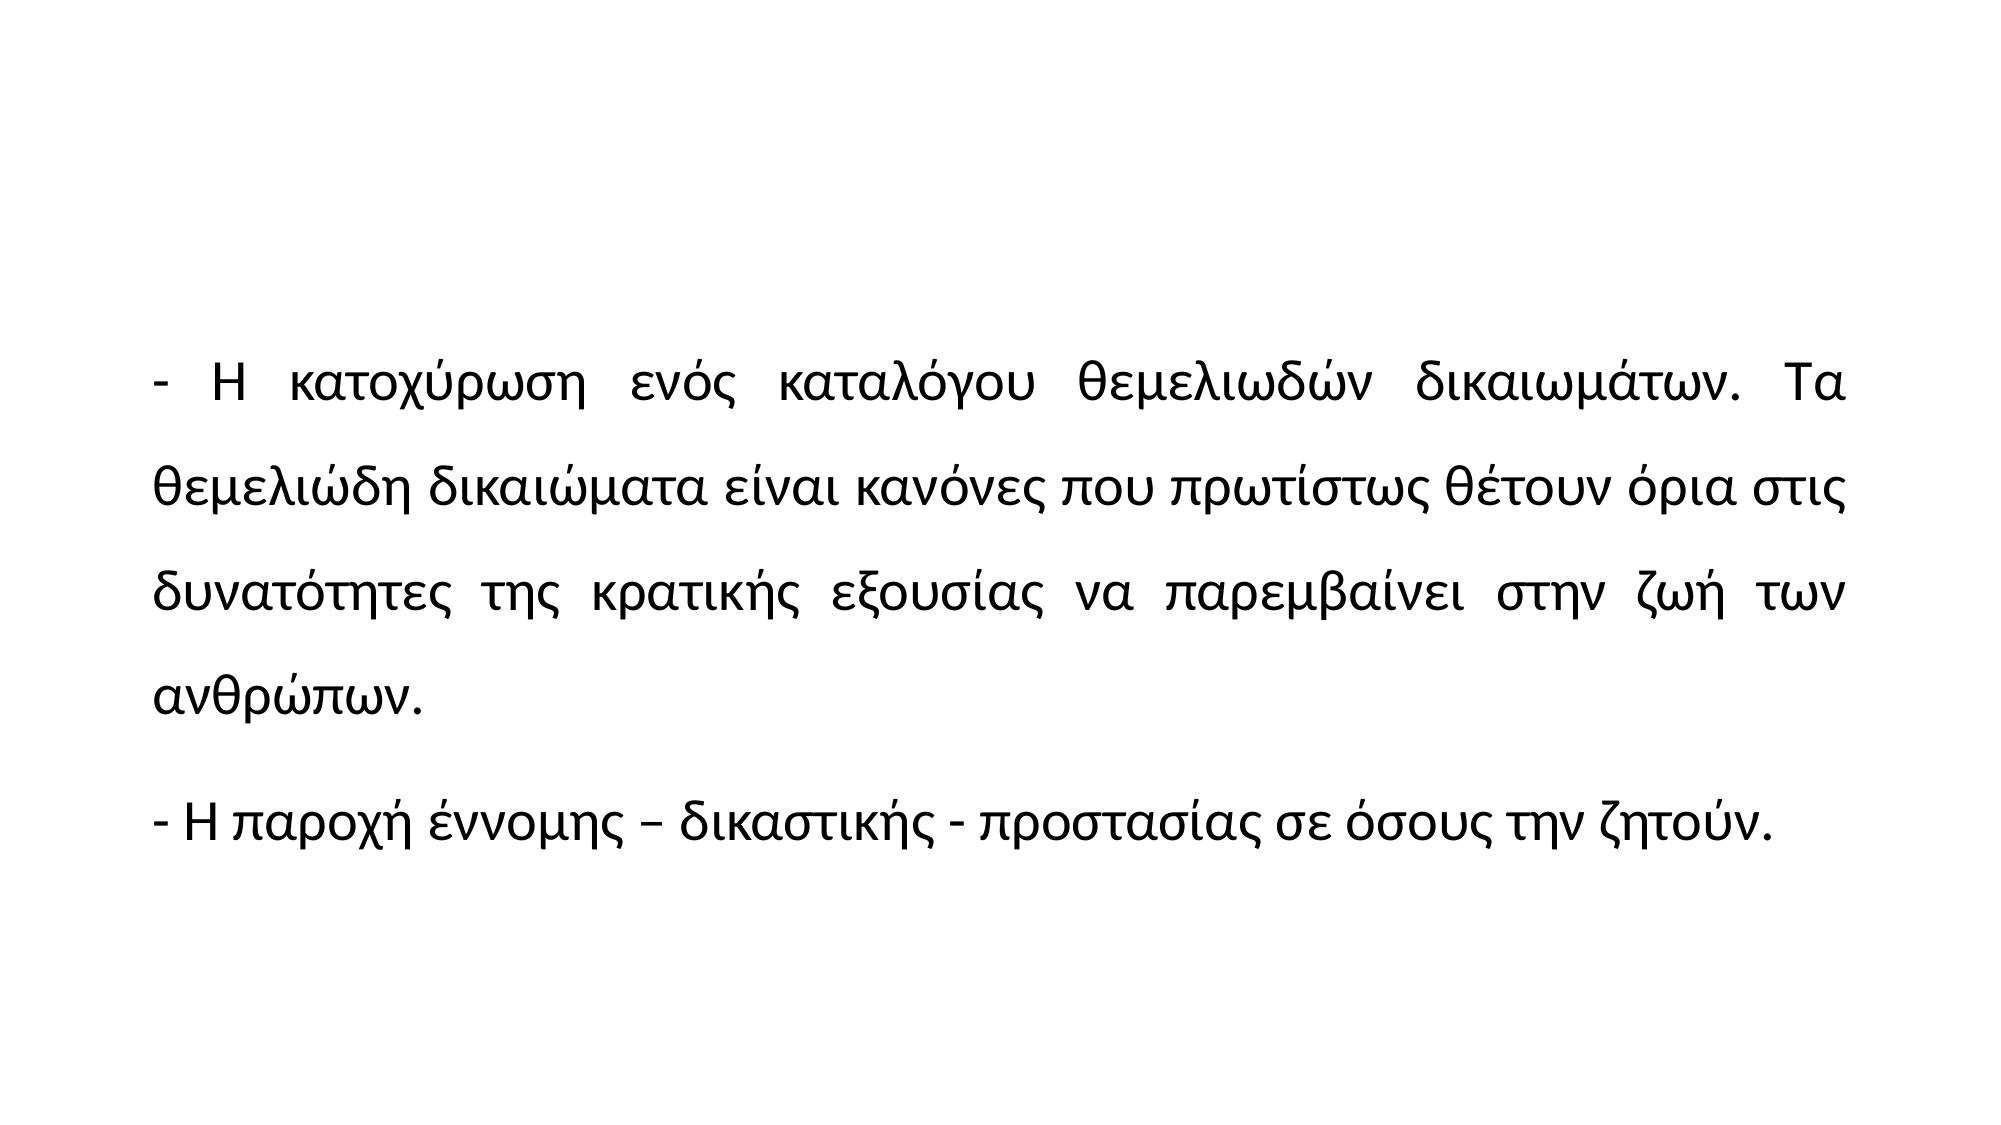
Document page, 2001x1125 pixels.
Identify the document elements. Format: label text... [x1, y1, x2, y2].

list - Η κατοχύρωση ενός καταλόγου θεμελιωδών δικαιωμάτων. Τα θεμελιώδη δικαιώματα είναι κανόνες που πρωτίστως θέτουν όρια στις δυνατότητες της κρατικής εξουσίας να παρεμβαίνει στην ζωή των ανθρώπων. - Η παροχή έννομης – δικαστικής - προστασίας σε όσους την ζητούν. [137, 299, 1863, 1014]
